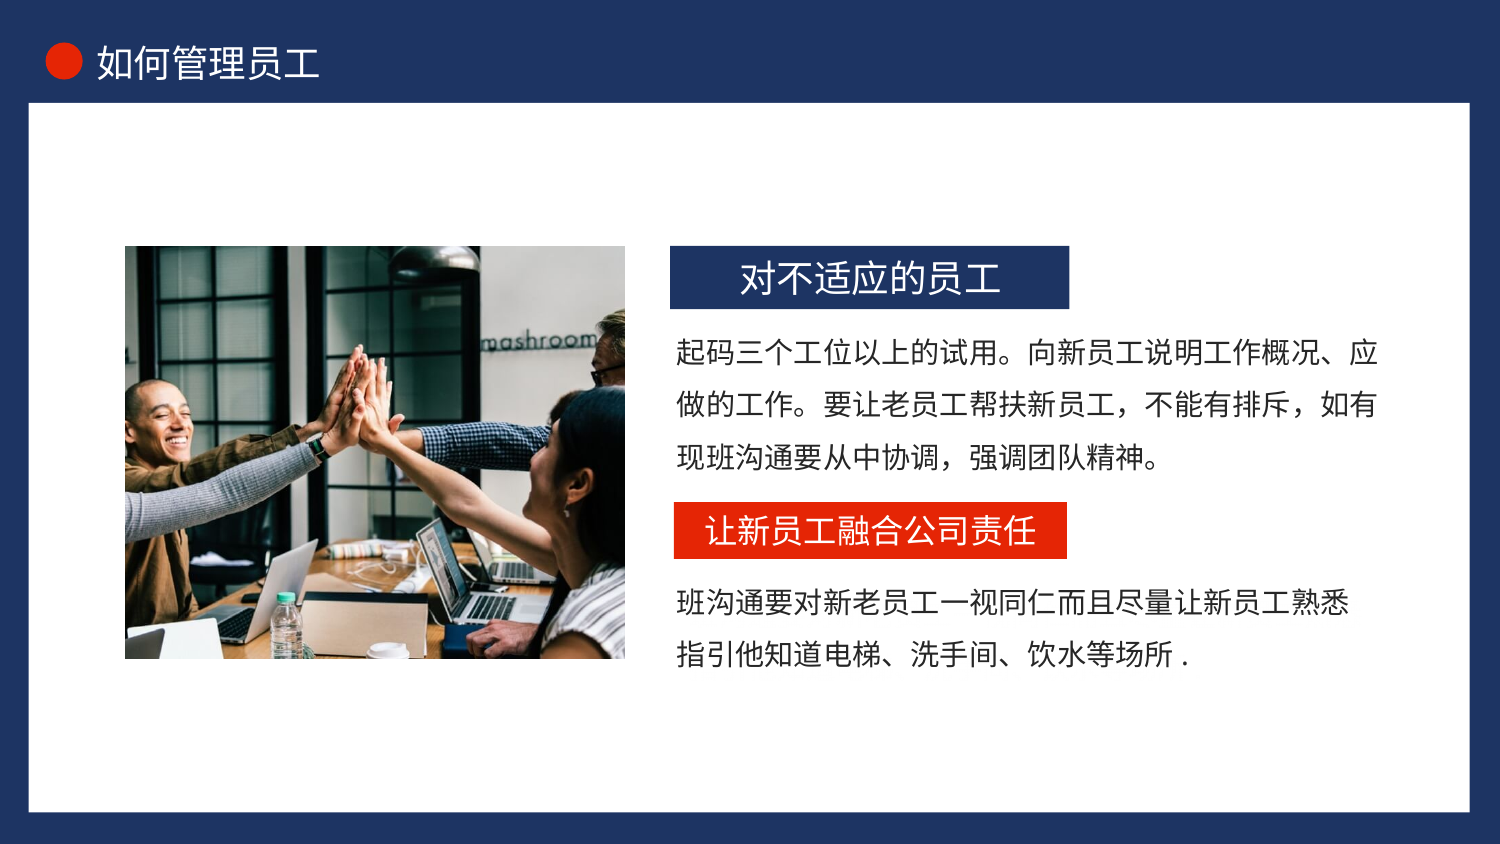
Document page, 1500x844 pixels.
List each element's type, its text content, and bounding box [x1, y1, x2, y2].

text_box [670, 245, 1070, 310]
text_box 起码三个工位以上的试用。向新员工说明工作概况、应做的工作。要让老员工帮扶新员工，不能有排斥，如有现班沟通要从中协调，强调团队精神。 [662, 309, 1400, 482]
text_box 让新员工融合公司责任 [673, 502, 1067, 559]
picture [124, 246, 626, 659]
text_box 班沟通要对新老员工一视同仁而且尽量让新员工熟悉 指引他知道电梯、洗手间、饮水等场所. [662, 559, 1400, 679]
